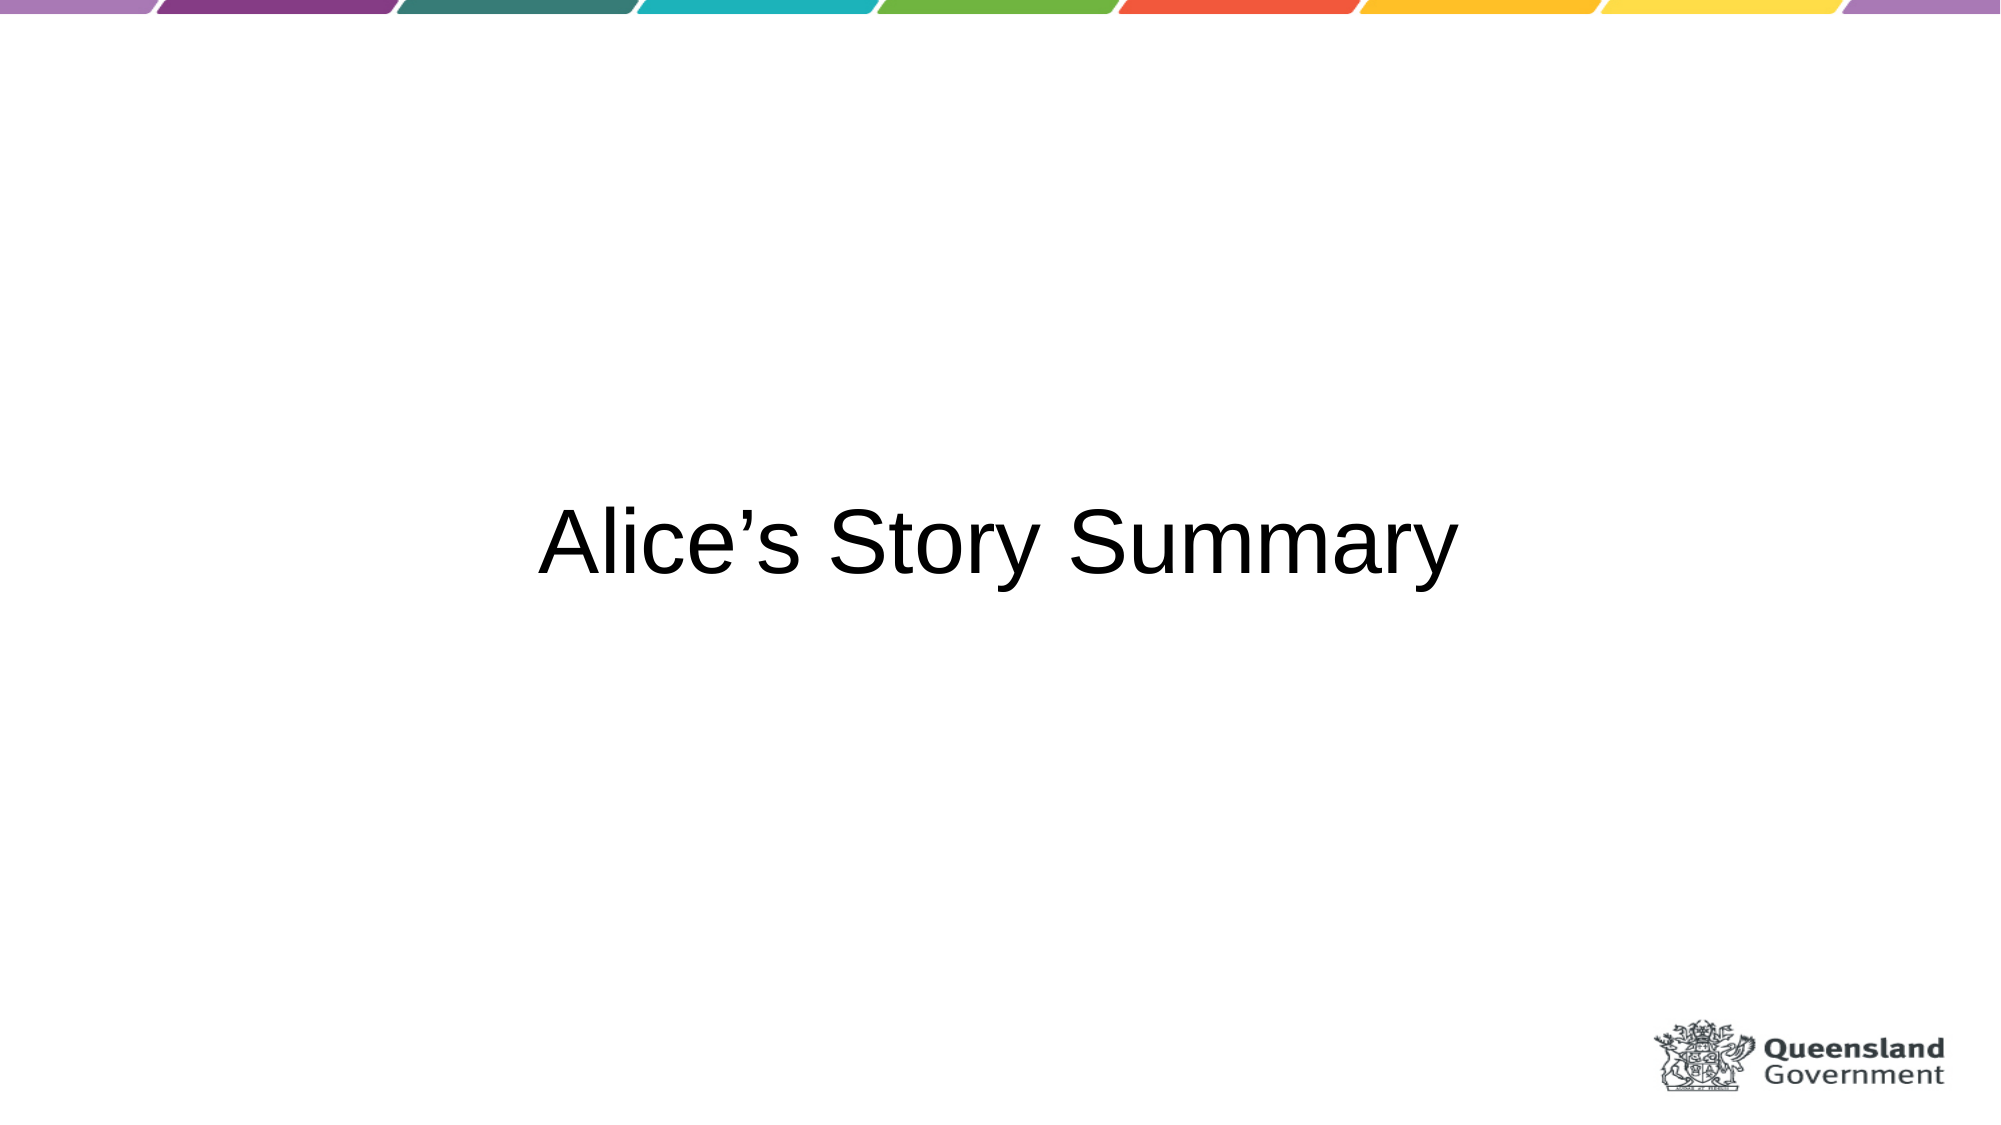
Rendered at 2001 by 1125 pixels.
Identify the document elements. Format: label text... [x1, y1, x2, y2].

title Alice’s Story Summary [324, 443, 1675, 631]
picture [0, 0, 2001, 1125]
